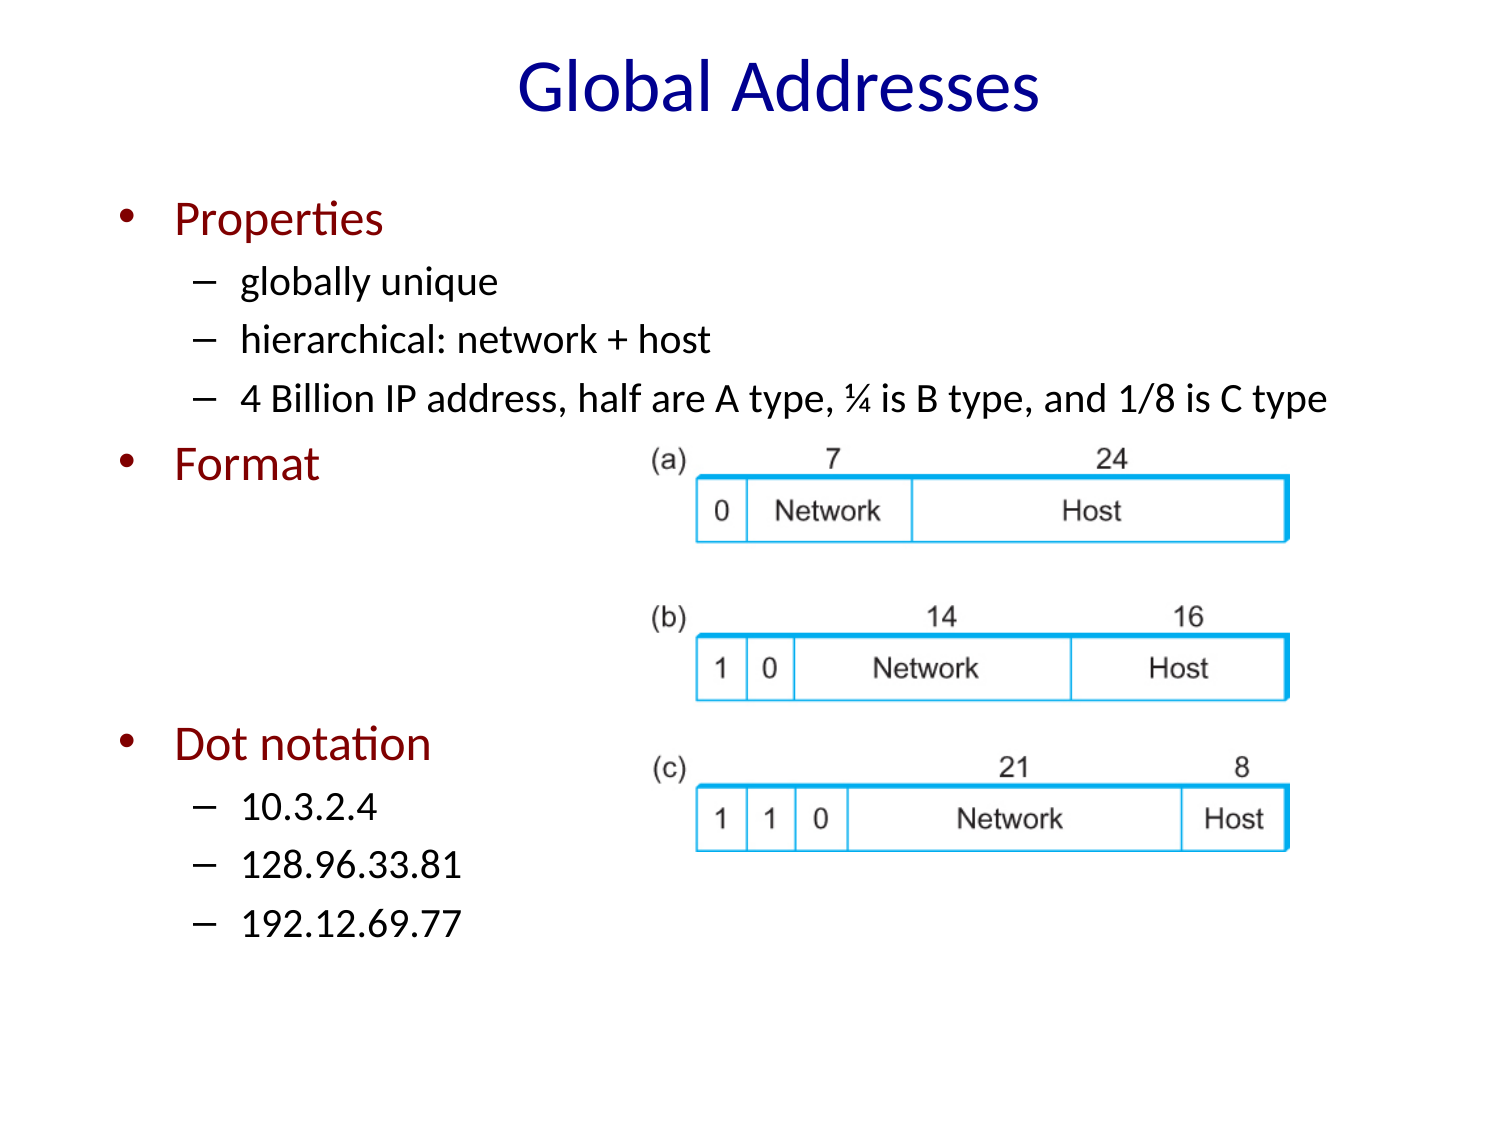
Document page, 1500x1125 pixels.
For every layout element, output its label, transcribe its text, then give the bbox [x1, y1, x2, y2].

picture [1183, 788, 1284, 850]
title Global Addresses [100, 28, 1459, 135]
list Properties globally unique hierarchical: network + host 4 Billion IP address, half are A type, ¼ is B type, and 1/8 is C type Format Dot notation 10.3.2.4 128.96.33.81 192.12.69.77 [103, 177, 1397, 1014]
picture [651, 444, 1291, 853]
